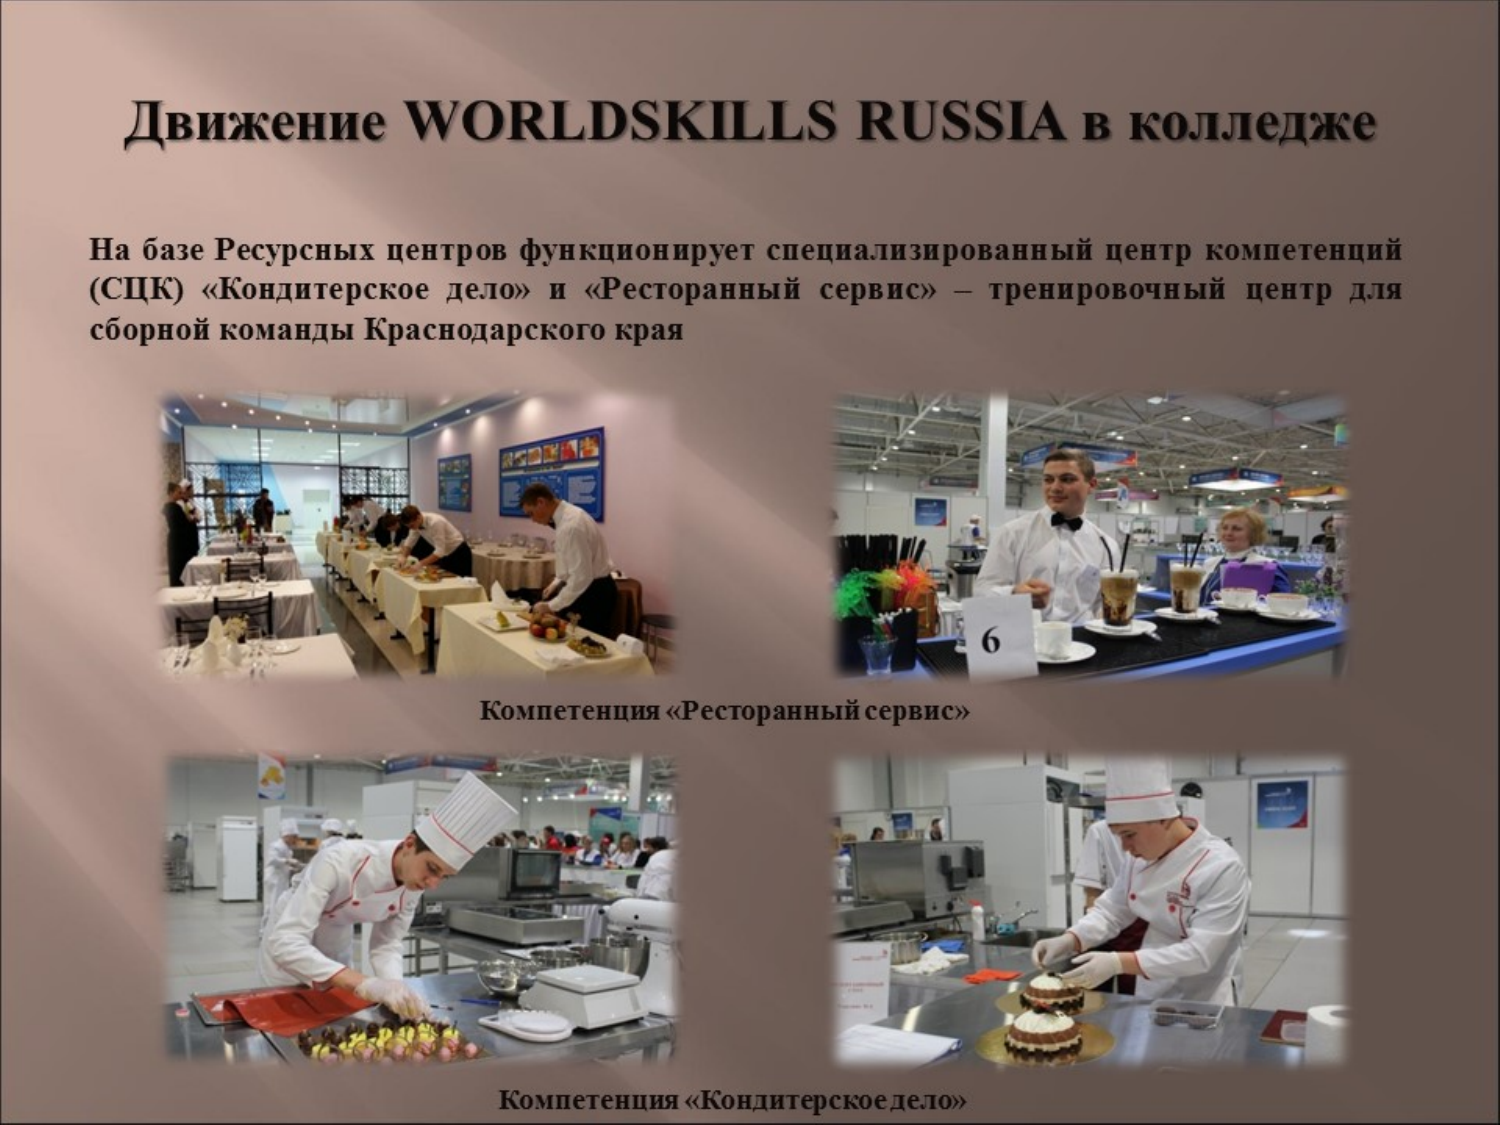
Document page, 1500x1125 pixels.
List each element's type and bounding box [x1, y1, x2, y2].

list [0, 0, 1500, 1125]
